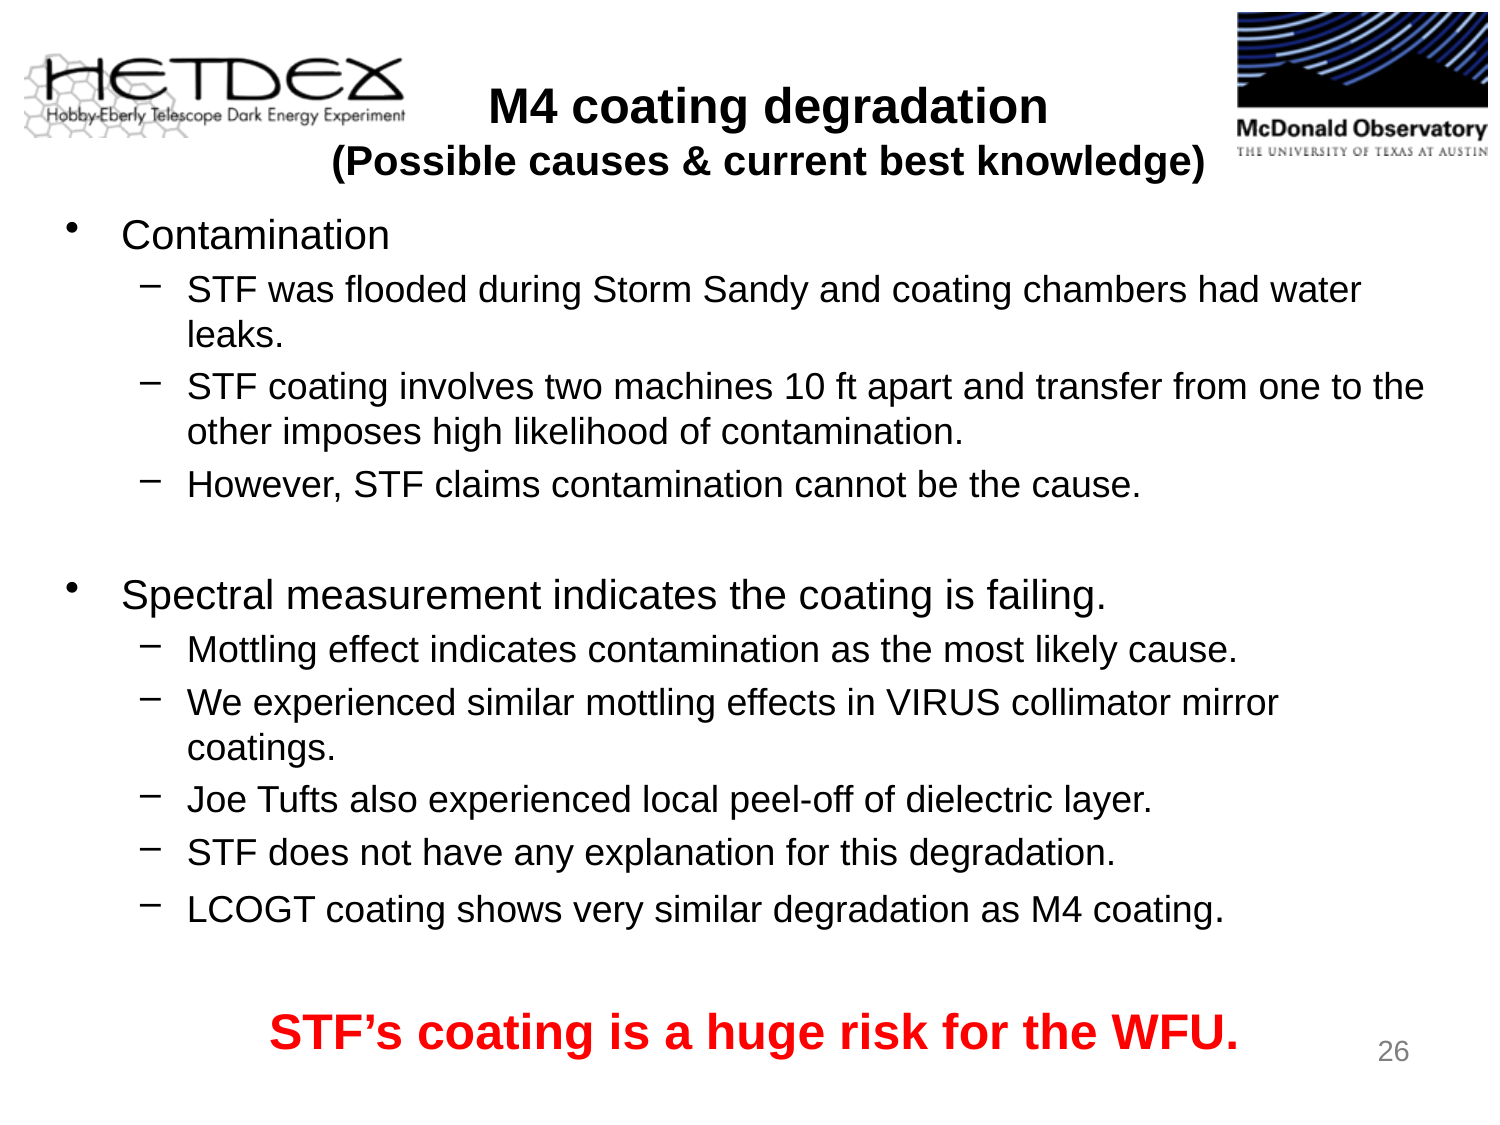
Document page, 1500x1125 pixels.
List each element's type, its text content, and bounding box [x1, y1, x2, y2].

title M4 coating degradation (Possible causes & current best knowledge) [287, 75, 1250, 183]
picture [24, 40, 425, 138]
picture [1237, 12, 1488, 156]
slide_number 26 [1074, 1024, 1426, 1103]
list Contamination STF was flooded during Storm Sandy and coating chambers had water leaks. STF coating involves two machines 10 ft apart and transfer from one to the other imposes high likelihood of contamination. However, STF claims contamination cannot be the cause. Spectral measurement indicates the coating is failing. Mottling effect indicates contamination as the most likely cause. We experienced similar mottling effects in VIRUS collimator mirror coatings. Joe Tufts also experienced local peel-off of dielectric layer. STF does not have any explanation for this degradation. LCOGT coating shows very similar degradation as M4 coating. STF’s coating is a huge risk for the WFU. [50, 200, 1450, 1050]
